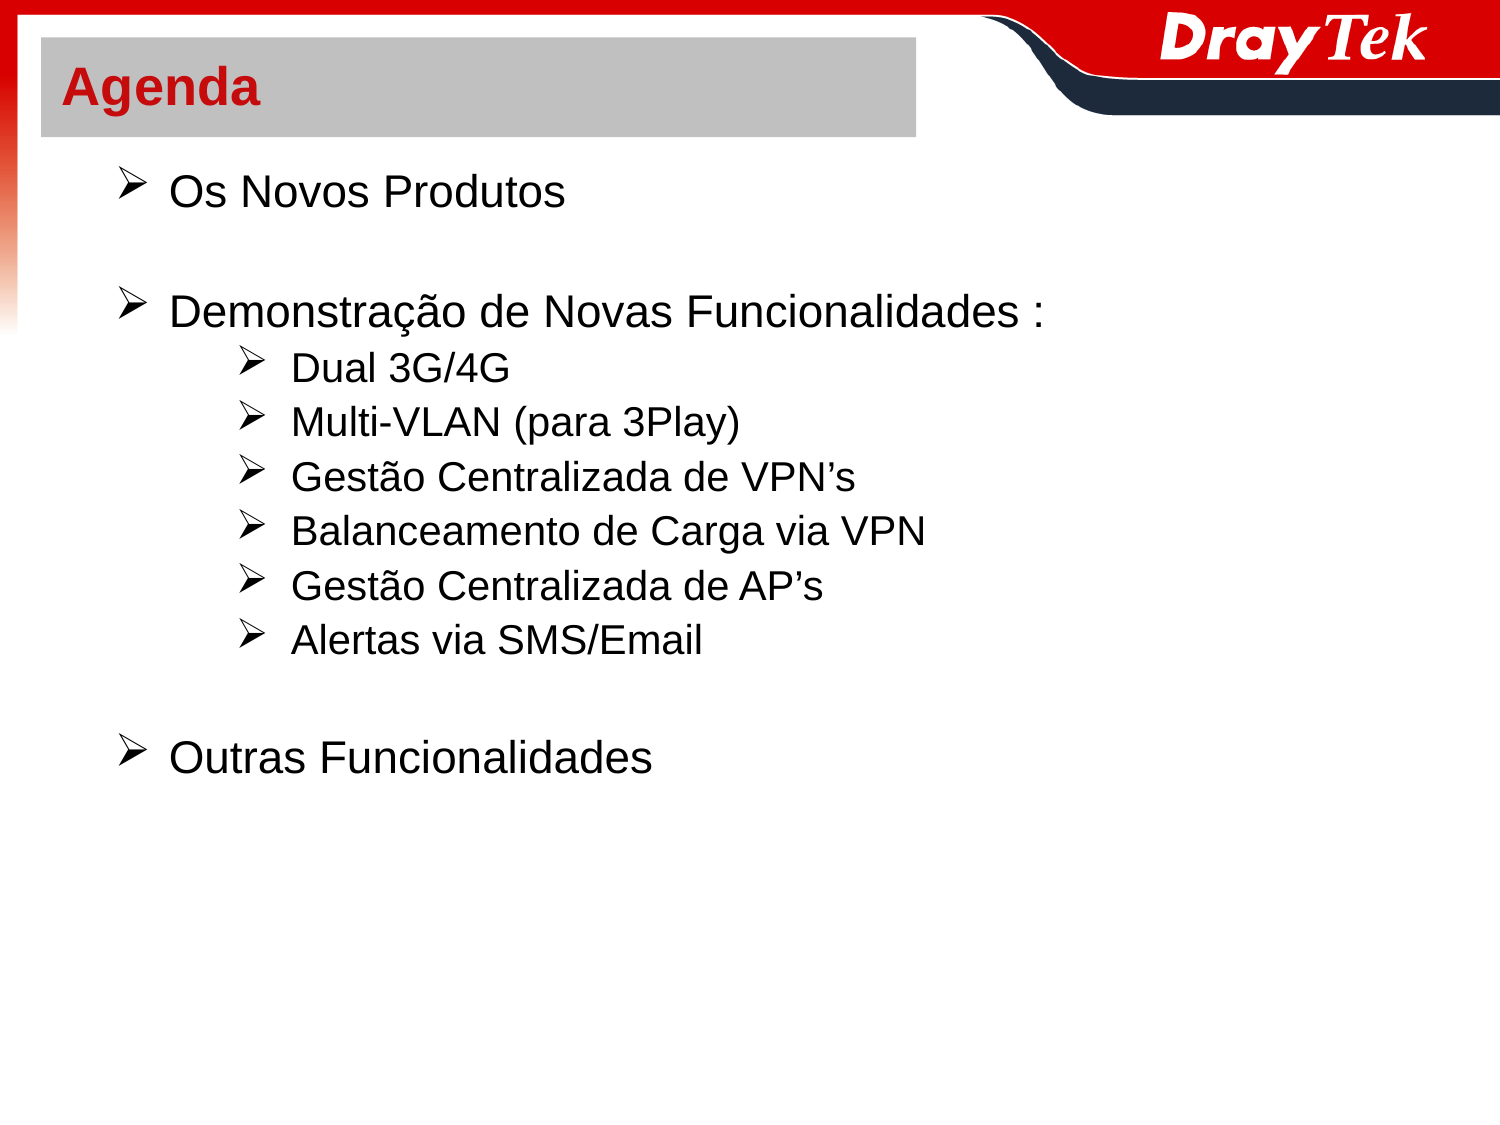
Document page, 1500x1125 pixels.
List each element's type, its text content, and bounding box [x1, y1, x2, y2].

picture [0, 0, 1500, 1125]
text_box Agenda [47, 13, 1500, 155]
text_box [47, 148, 1274, 1123]
text_box [41, 37, 47, 138]
